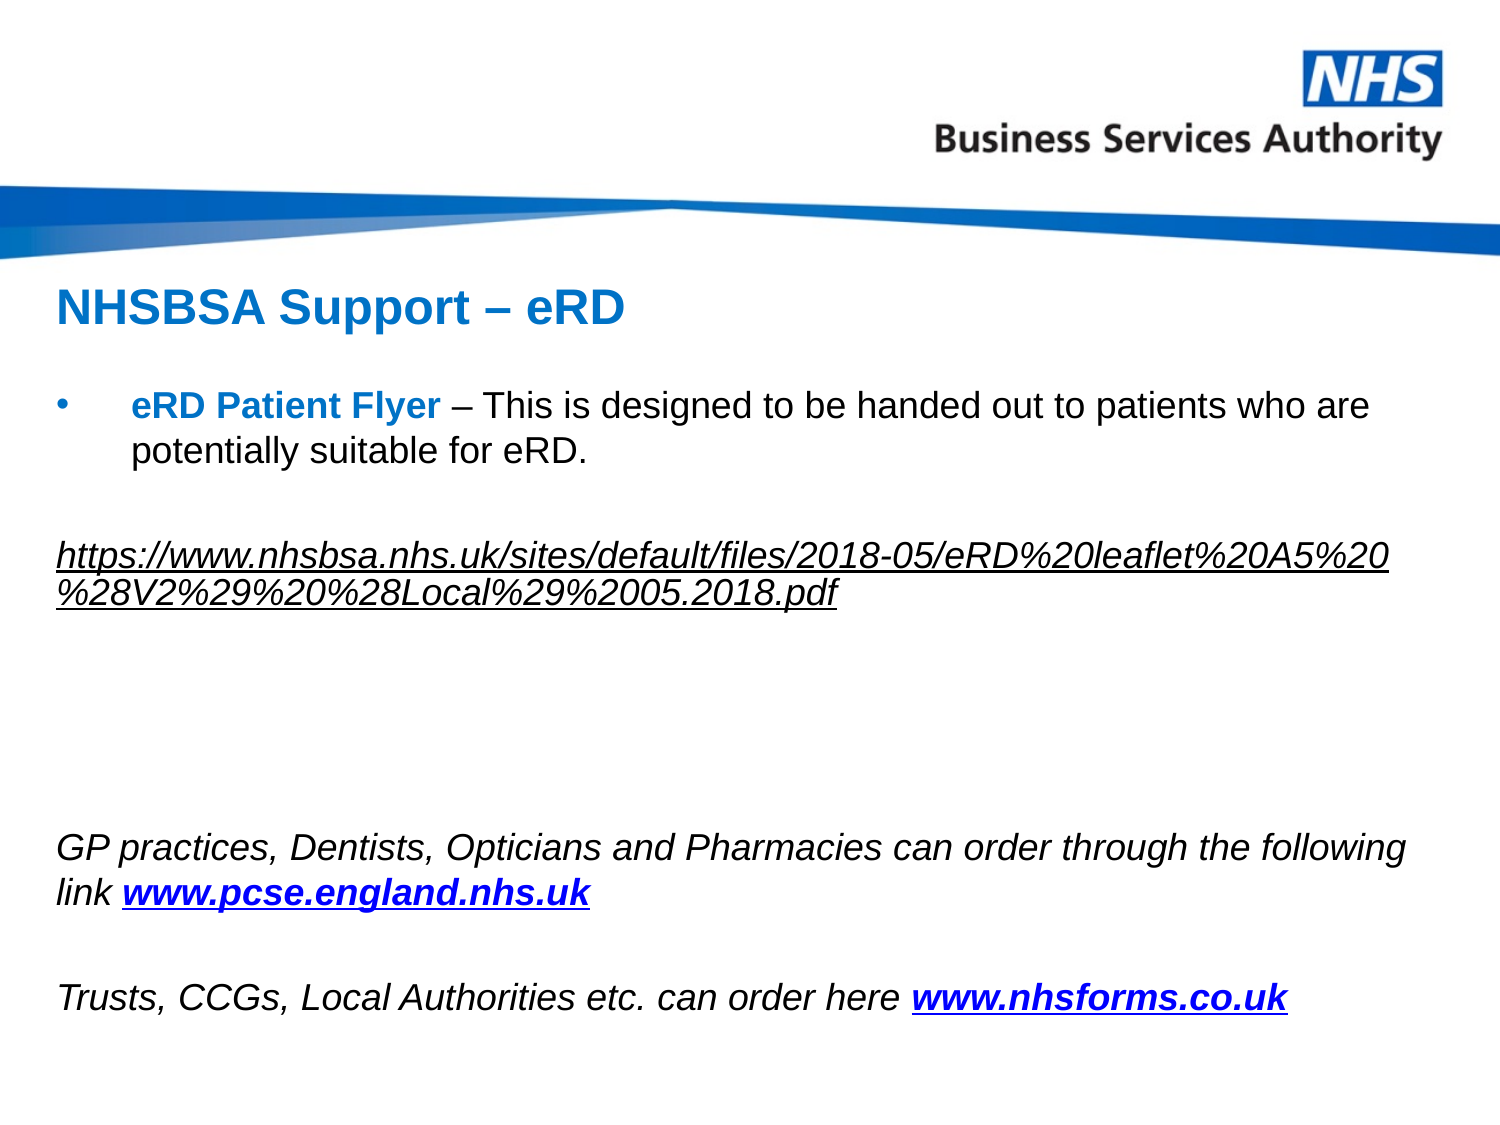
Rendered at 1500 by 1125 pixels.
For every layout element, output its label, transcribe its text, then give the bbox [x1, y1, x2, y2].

title NHSBSA Support – eRD [41, 267, 1425, 362]
list eRD Patient Flyer – This is designed to be handed out to patients who are potentially suitable for eRD. https://www.nhsbsa.nhs.uk/sites/default/files/2018-05/eRD%20leaflet%20A5%20%28V2%29%20%28Local%29%2005.2018.pdf GP practices, Dentists, Opticians and Pharmacies can order through the following link www.pcse.england.nhs.uk Trusts, CCGs, Local Authorities etc. can order here www.nhsforms.co.uk [41, 373, 1425, 1071]
picture [0, 0, 1500, 273]
